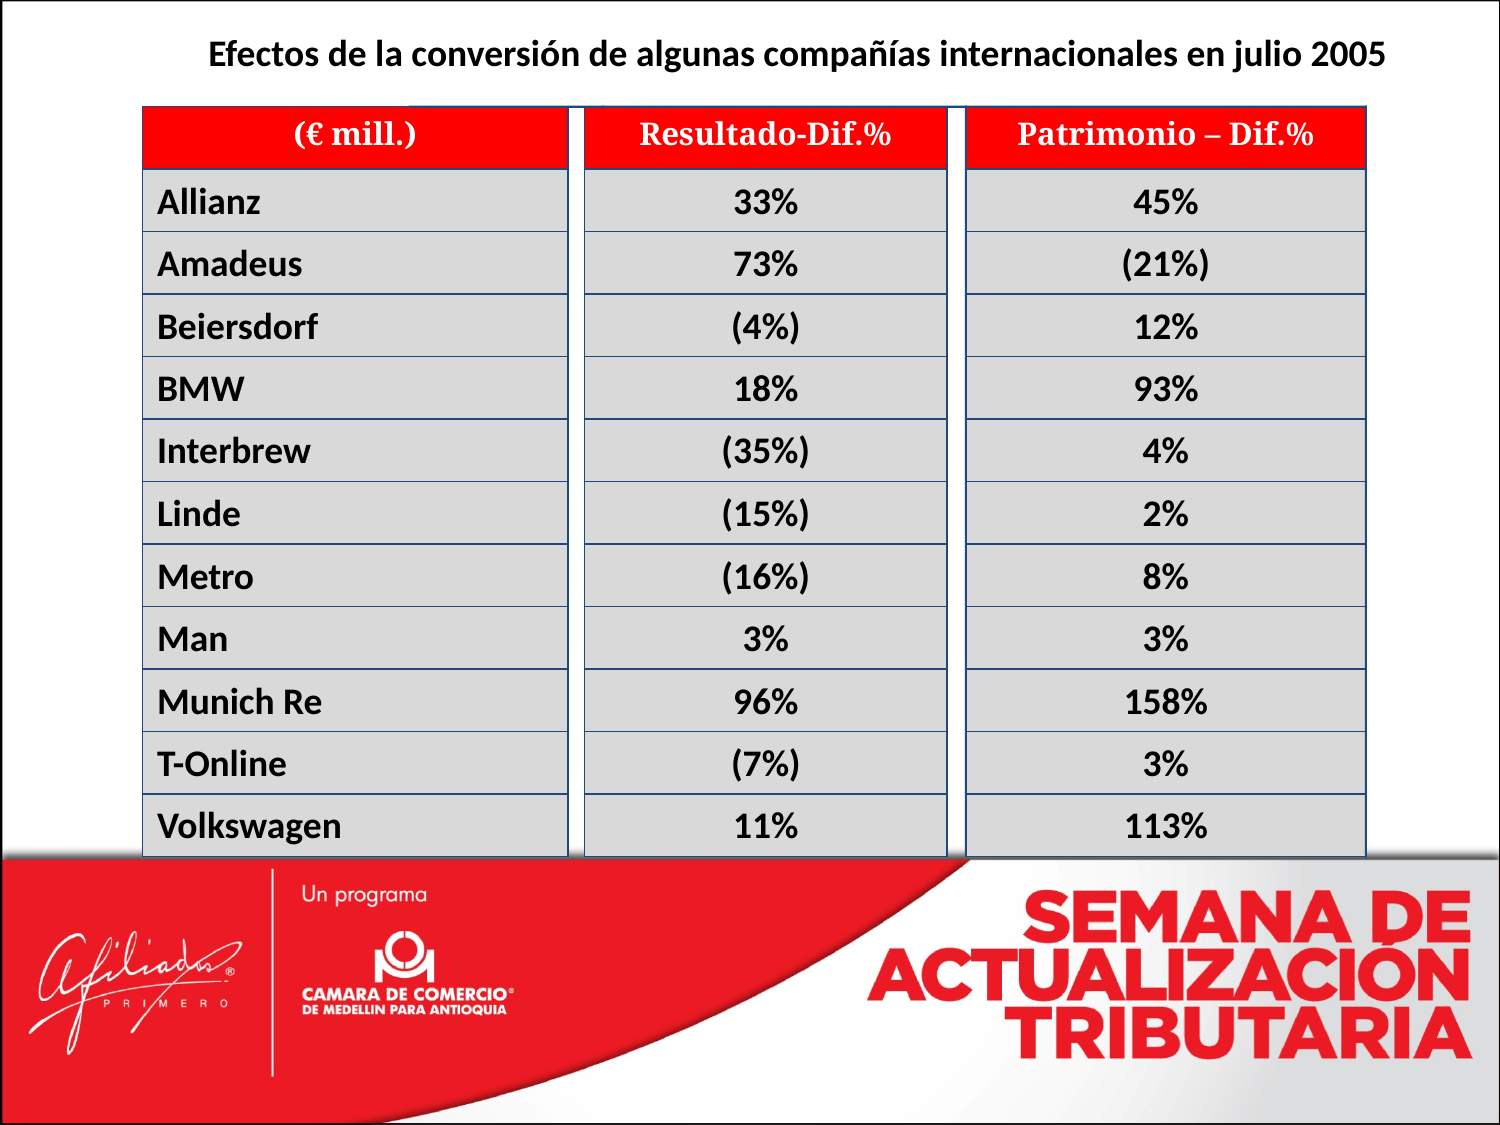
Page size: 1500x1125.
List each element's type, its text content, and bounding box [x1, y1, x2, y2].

text_box 12% [966, 295, 1365, 357]
text_box (4%) [584, 295, 948, 357]
text_box (7%) [584, 732, 948, 795]
text_box Patrimonio – Dif.% [966, 107, 1365, 170]
text_box 96% [584, 670, 948, 732]
text_box BMW [142, 357, 569, 420]
text_box (16%) [584, 545, 948, 607]
text_box Linde [142, 482, 569, 545]
text_box 8% [966, 545, 1365, 607]
text_box 3% [584, 607, 948, 670]
text_box 3% [966, 607, 1365, 670]
text_box T-Online [142, 732, 569, 795]
text_box 18% [584, 357, 948, 420]
text_box (15%) [584, 482, 948, 545]
text_box 113% [966, 795, 1365, 857]
text_box 158% [966, 670, 1365, 732]
text_box 45% [966, 170, 1365, 232]
text_box 73% [584, 232, 948, 295]
text_box Resultado-Dif.% [584, 107, 948, 170]
text_box Allianz [142, 170, 569, 232]
title Efectos de la conversión de algunas compañías internacionales en julio 2005 [135, 0, 1461, 103]
text_box 33% [584, 170, 948, 232]
text_box 93% [966, 357, 1365, 420]
text_box 11% [584, 795, 948, 857]
picture [0, 0, 1500, 1125]
text_box (€ mill.) [142, 106, 569, 170]
text_box 2% [966, 482, 1365, 545]
text_box (35%) [584, 420, 948, 482]
text_box Man [142, 607, 569, 670]
text_box 4% [966, 420, 1365, 482]
text_box Interbrew [142, 420, 569, 482]
text_box (21%) [966, 232, 1365, 295]
text_box Amadeus [142, 232, 569, 295]
text_box Metro [142, 545, 569, 607]
text_box Munich Re [142, 670, 569, 732]
text_box Beiersdorf [142, 295, 569, 357]
text_box Volkswagen [142, 795, 569, 857]
text_box 3% [966, 732, 1365, 795]
